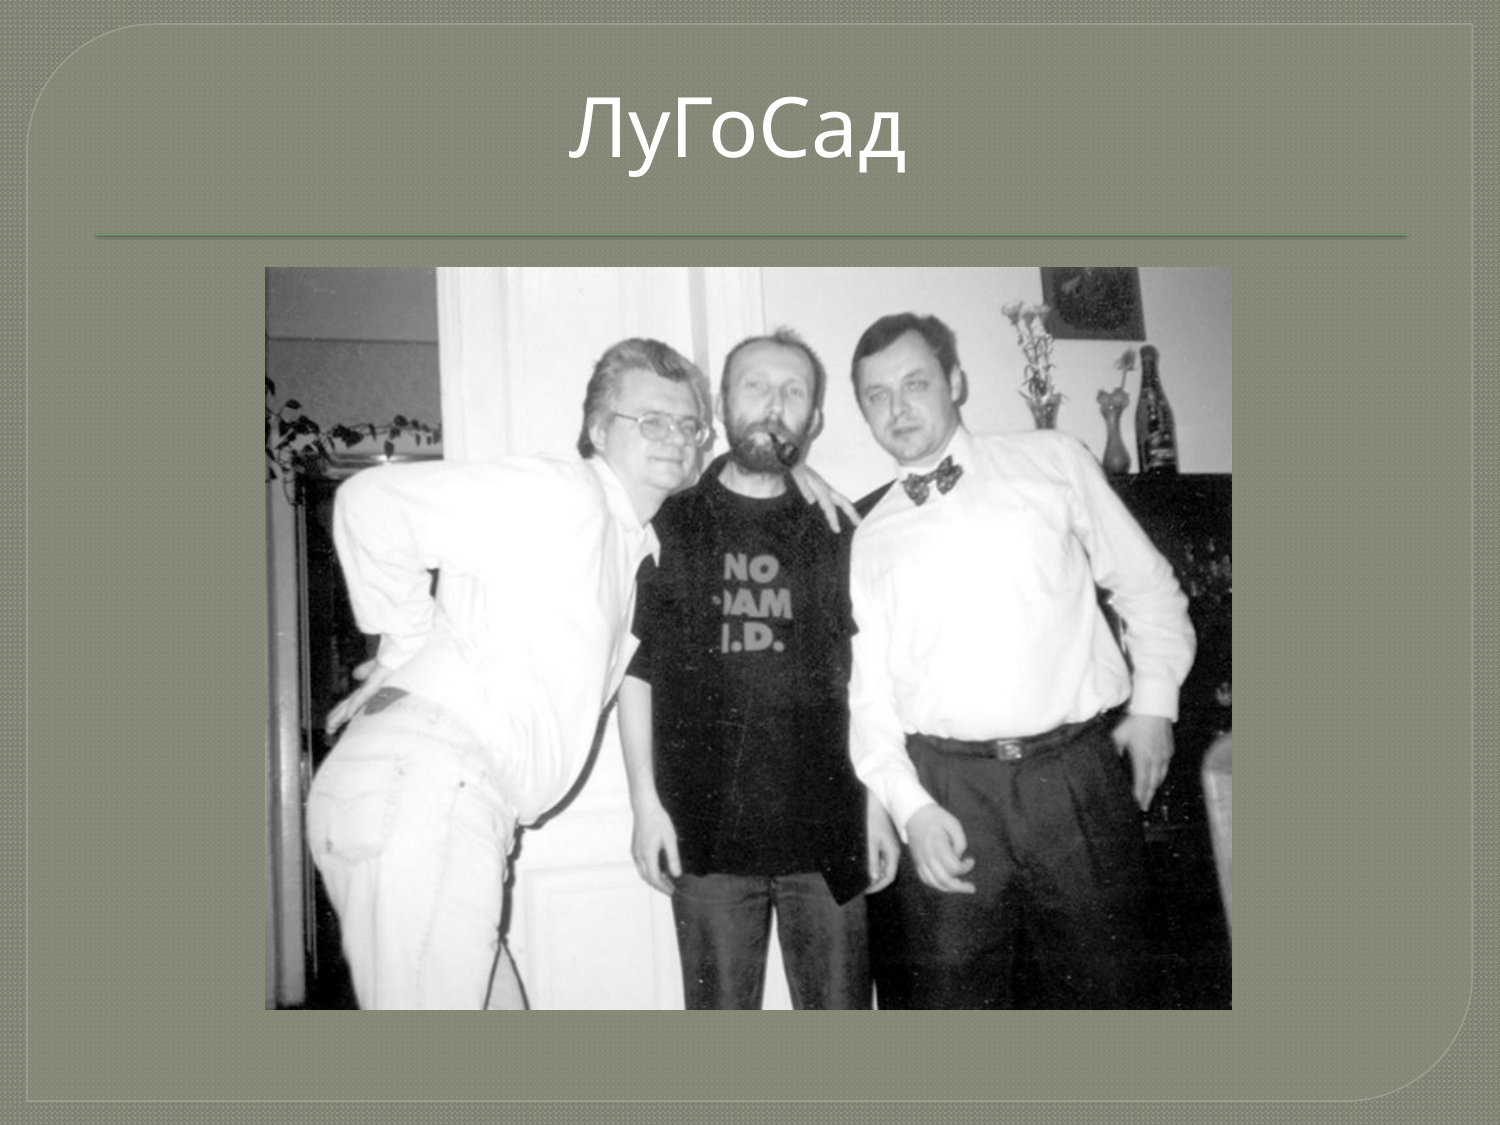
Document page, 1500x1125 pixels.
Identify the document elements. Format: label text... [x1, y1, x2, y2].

text_box ЛуГоСад [312, 66, 1164, 182]
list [265, 266, 1232, 1010]
